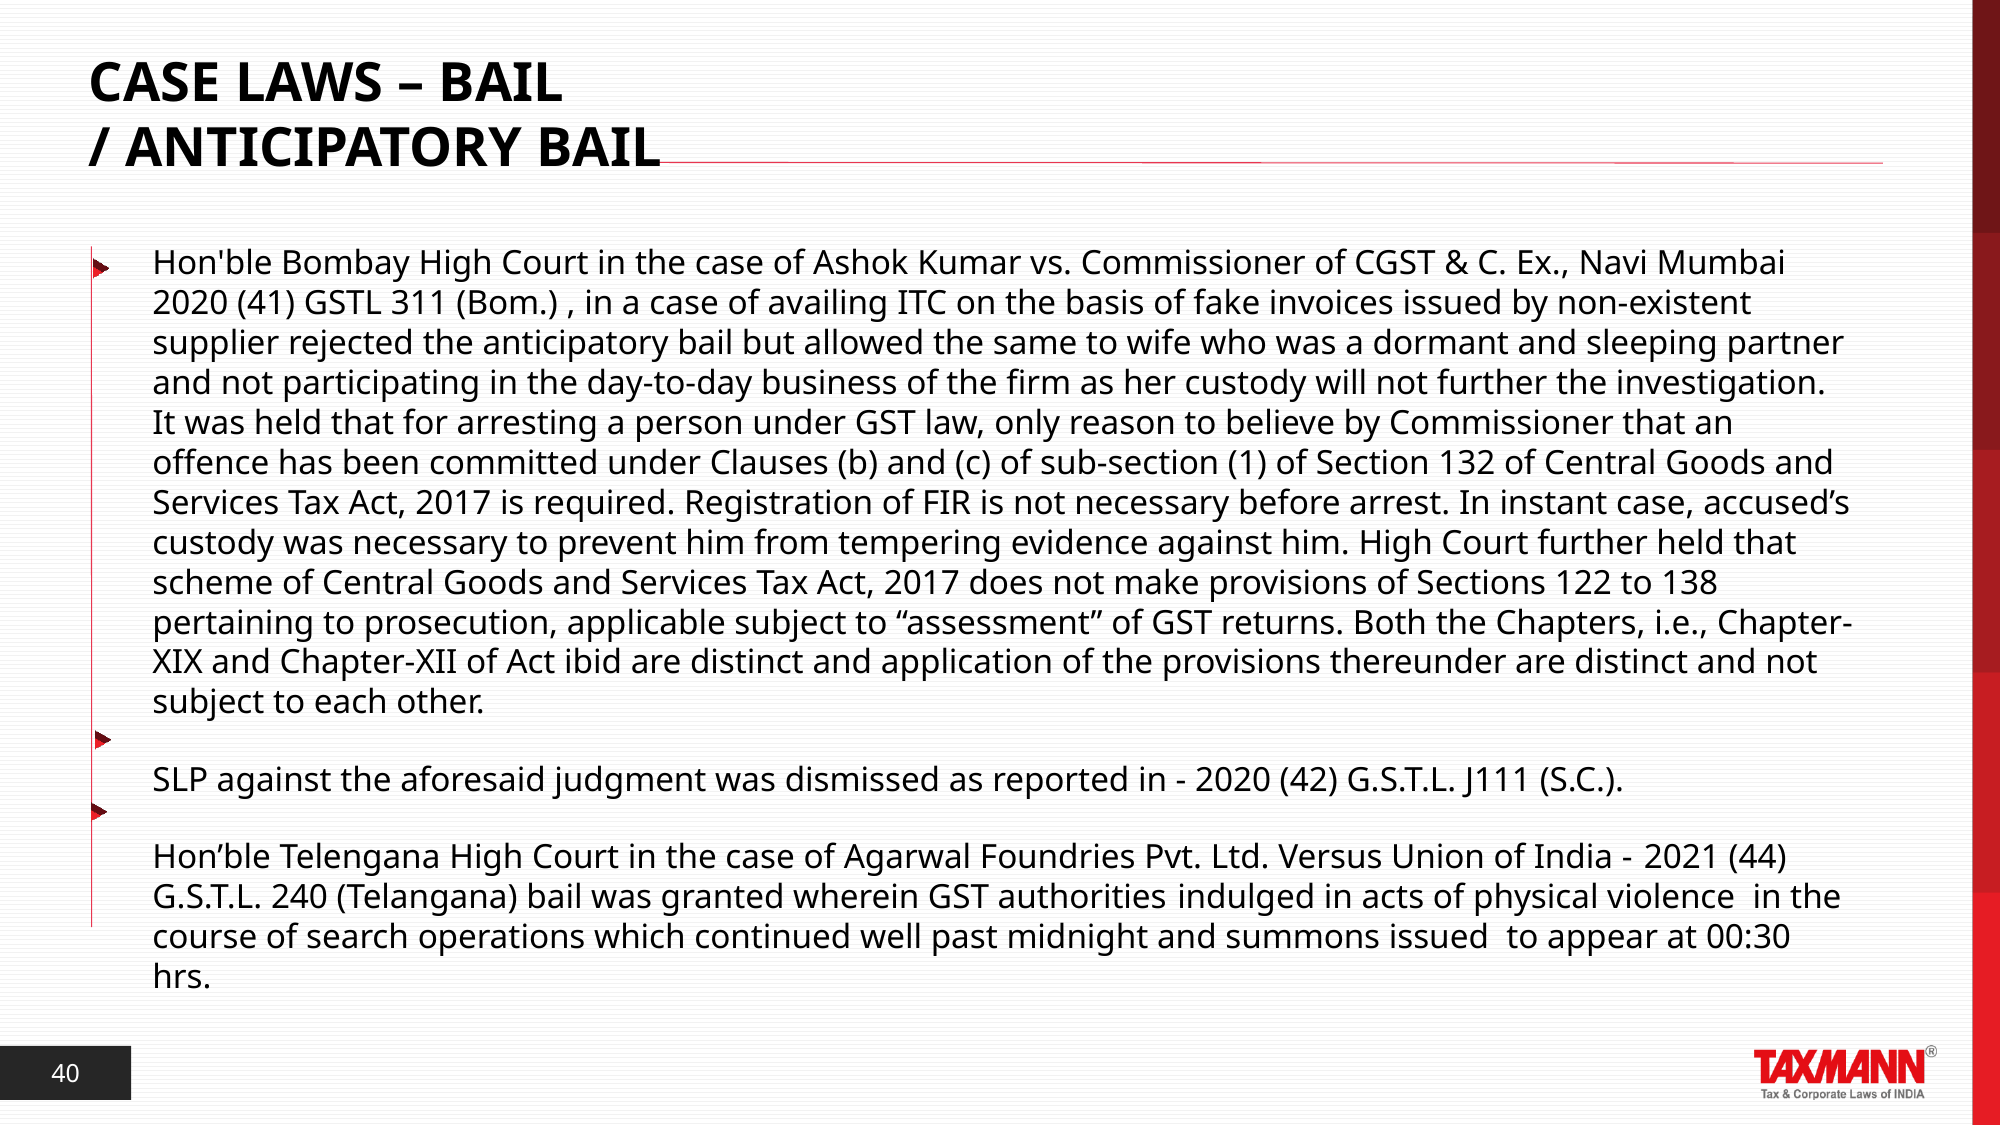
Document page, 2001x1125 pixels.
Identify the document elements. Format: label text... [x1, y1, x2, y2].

text_box Hon'ble Bombay High Court in the case of Ashok Kumar vs. Commissioner of CGST & C. Ex., Navi Mumbai 2020 (41) GSTL 311 (Bom.) , in a case of availing ITC on the basis of fake invoices issued by non-existent supplier rejected the anticipatory bail but allowed the same to wife who was a dormant and sleeping partner and not participating in the day-to-day business of the firm as her custody will not further the investigation. It was held that for arresting a person under GST law, only reason to believe by Commissioner that an offence has been committed under Clauses (b) and (c) of sub-section (1) of Section 132 of Central Goods and Services Tax Act, 2017 is required. Registration of FIR is not necessary before arrest. In instant case, accused’s custody was necessary to prevent him from tempering evidence against him. High Court further held that scheme of Central Goods and Services Tax Act, 2017 does not make provisions of Sections 122 to 138 pertaining to prosecution, applicable subject to “assessment” of GST returns. Both the Chapters, i.e., Chapter-XIX and Chapter-XII of Act ibid are distinct and application of the provisions thereunder are distinct and not subject to each other. SLP against the aforesaid judgment was dismissed as reported in - 2020 (42) G.S.T.L. J111 (S.C.). Hon’ble Telengana High Court in the case of Agarwal Foundries Pvt. Ltd. Versus Union of India - 2021 (44) G.S.T.L. 240 (Telangana) bail was granted wherein GST authorities indulged in acts of physical violence in the course of search operations which continued well past midnight and summons issued to appear at 00:30 hrs. [152, 241, 1861, 996]
picture [89, 801, 109, 823]
picture [91, 257, 111, 279]
picture [1754, 1045, 1937, 1100]
text_box CASE LAWS – BAIL / ANTICIPATORY BAIL [74, 39, 1925, 185]
picture [93, 729, 113, 750]
text_box 40 [0, 1045, 132, 1101]
picture [1968, 0, 2000, 1125]
